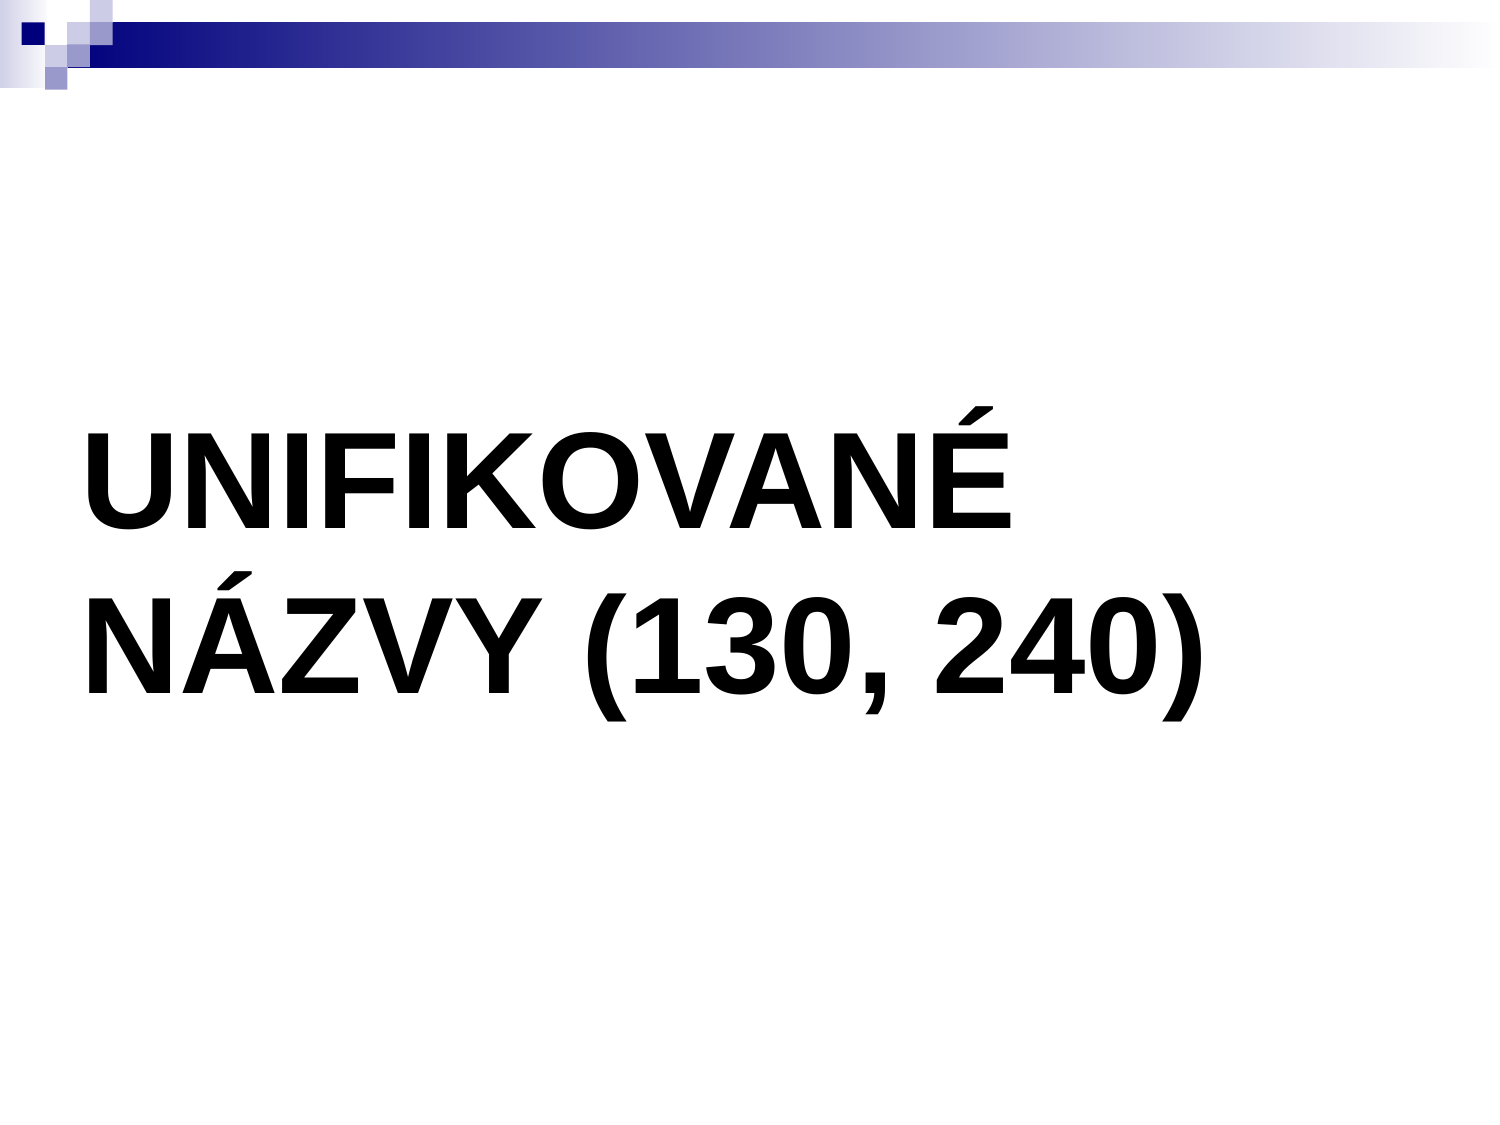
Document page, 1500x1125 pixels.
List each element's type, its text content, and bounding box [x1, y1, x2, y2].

title UNIFIKOVANÉ NÁZVY (130, 240) [64, 99, 1247, 1012]
